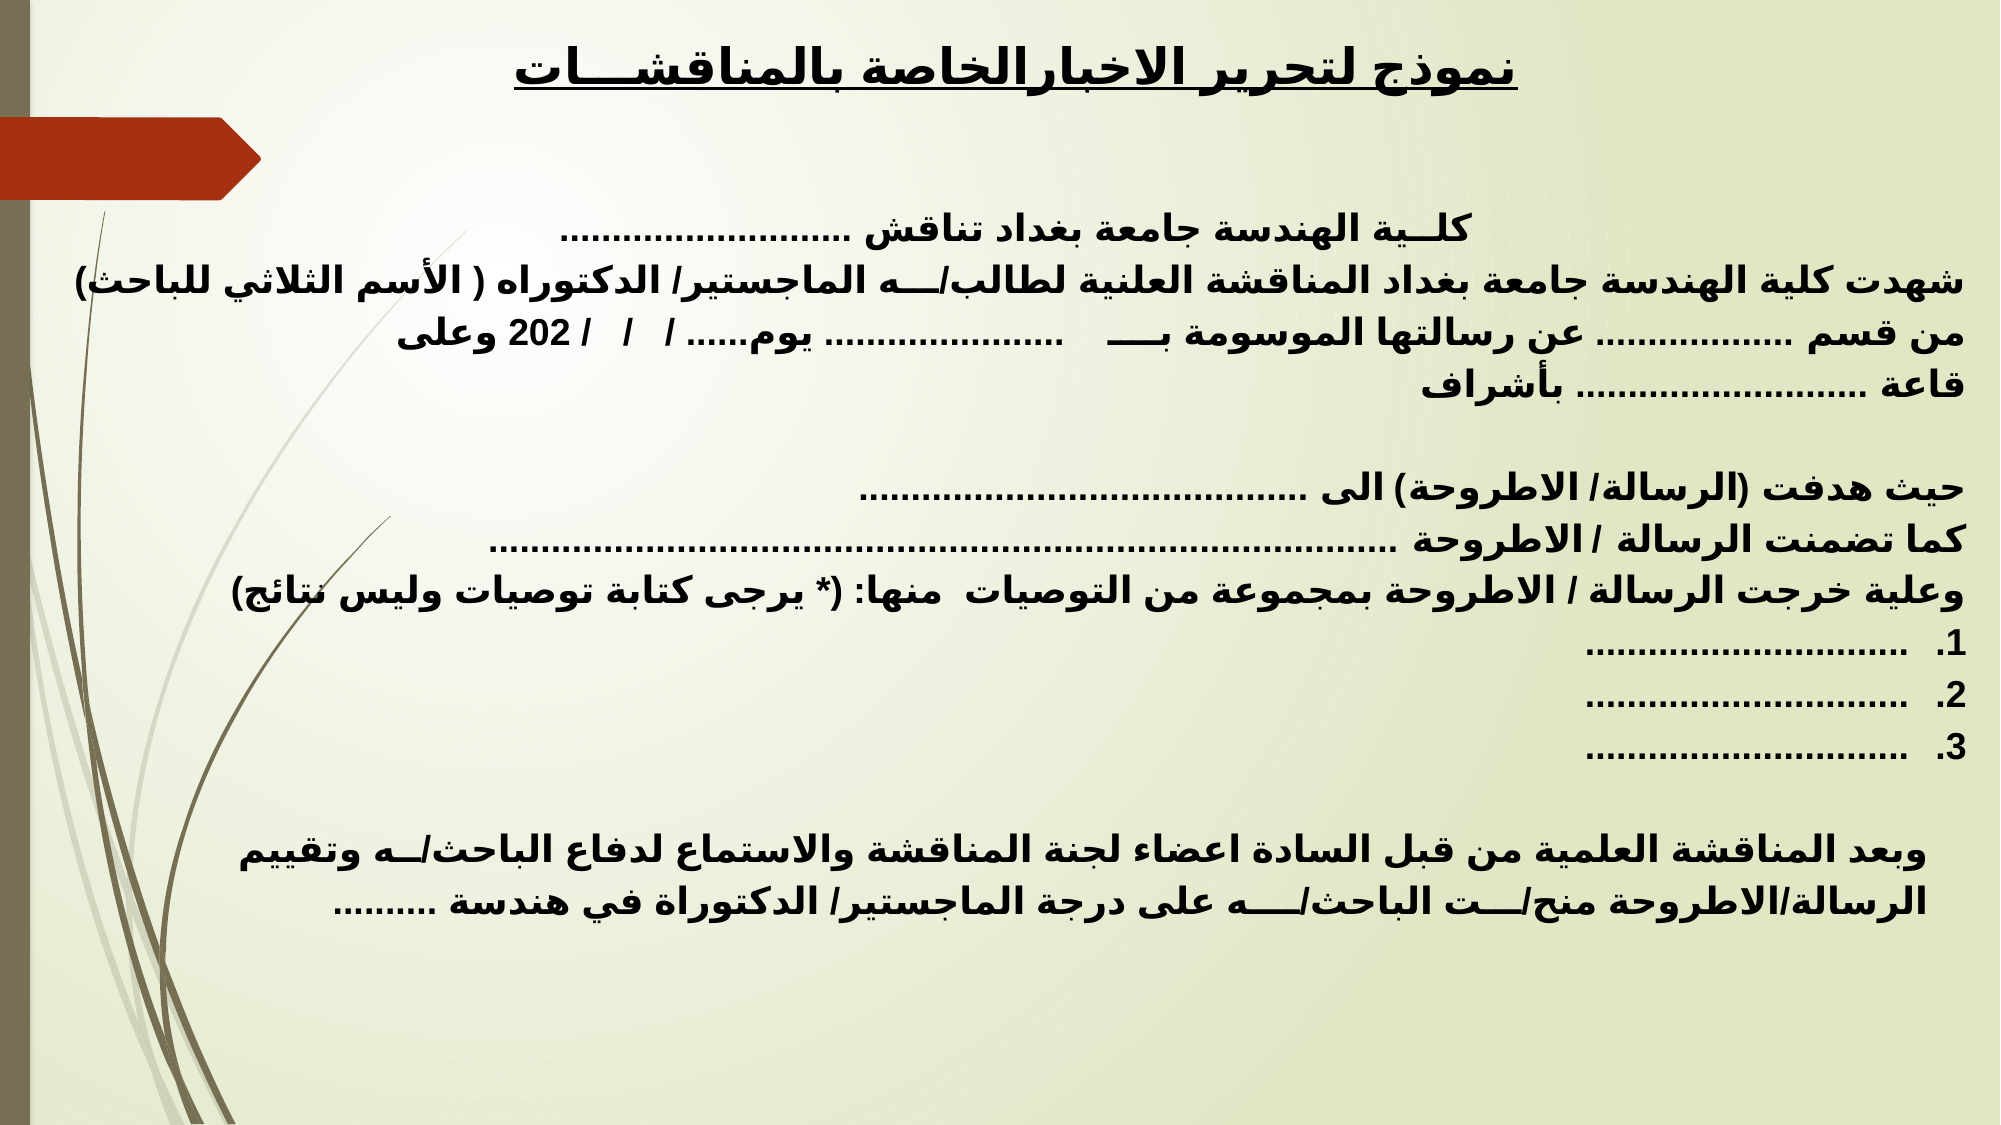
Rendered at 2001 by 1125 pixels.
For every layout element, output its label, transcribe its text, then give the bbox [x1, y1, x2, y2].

text_box نموذج لتحرير الاخبارالخاصة بالمناقشـــات كلــية الهندسة جامعة بغداد تناقش ............................ شهدت كلية الهندسة جامعة بغداد المناقشة العلنية لطالب/ـــه الماجستير/ الدكتوراه ( الأسم الثلاثي للباحث) من قسم ................... عن رسالتها الموسومة بــــ ....................... يوم...... / / / 202 وعلى قاعة ............................ بأشراف حيث هدفت (الرسالة/ الاطروحة) الى ........................................... كما تضمنت الرسالة / الاطروحة ....................................................................................... وعلية خرجت الرسالة / الاطروحة بمجموعة من التوصيات منها: (* يرجى كتابة توصيات وليس نتائج) ............................... ............................... ............................... وبعد المناقشة العلمية من قبل السادة اعضاء لجنة المناقشة والاستماع لدفاع الباحث/ــه وتقييم الرسالة/الاطروحة منح/ـــت الباحث/ــــه على درجة الماجستير/ الدكتوراة في هندسة .......... [50, 17, 1982, 930]
